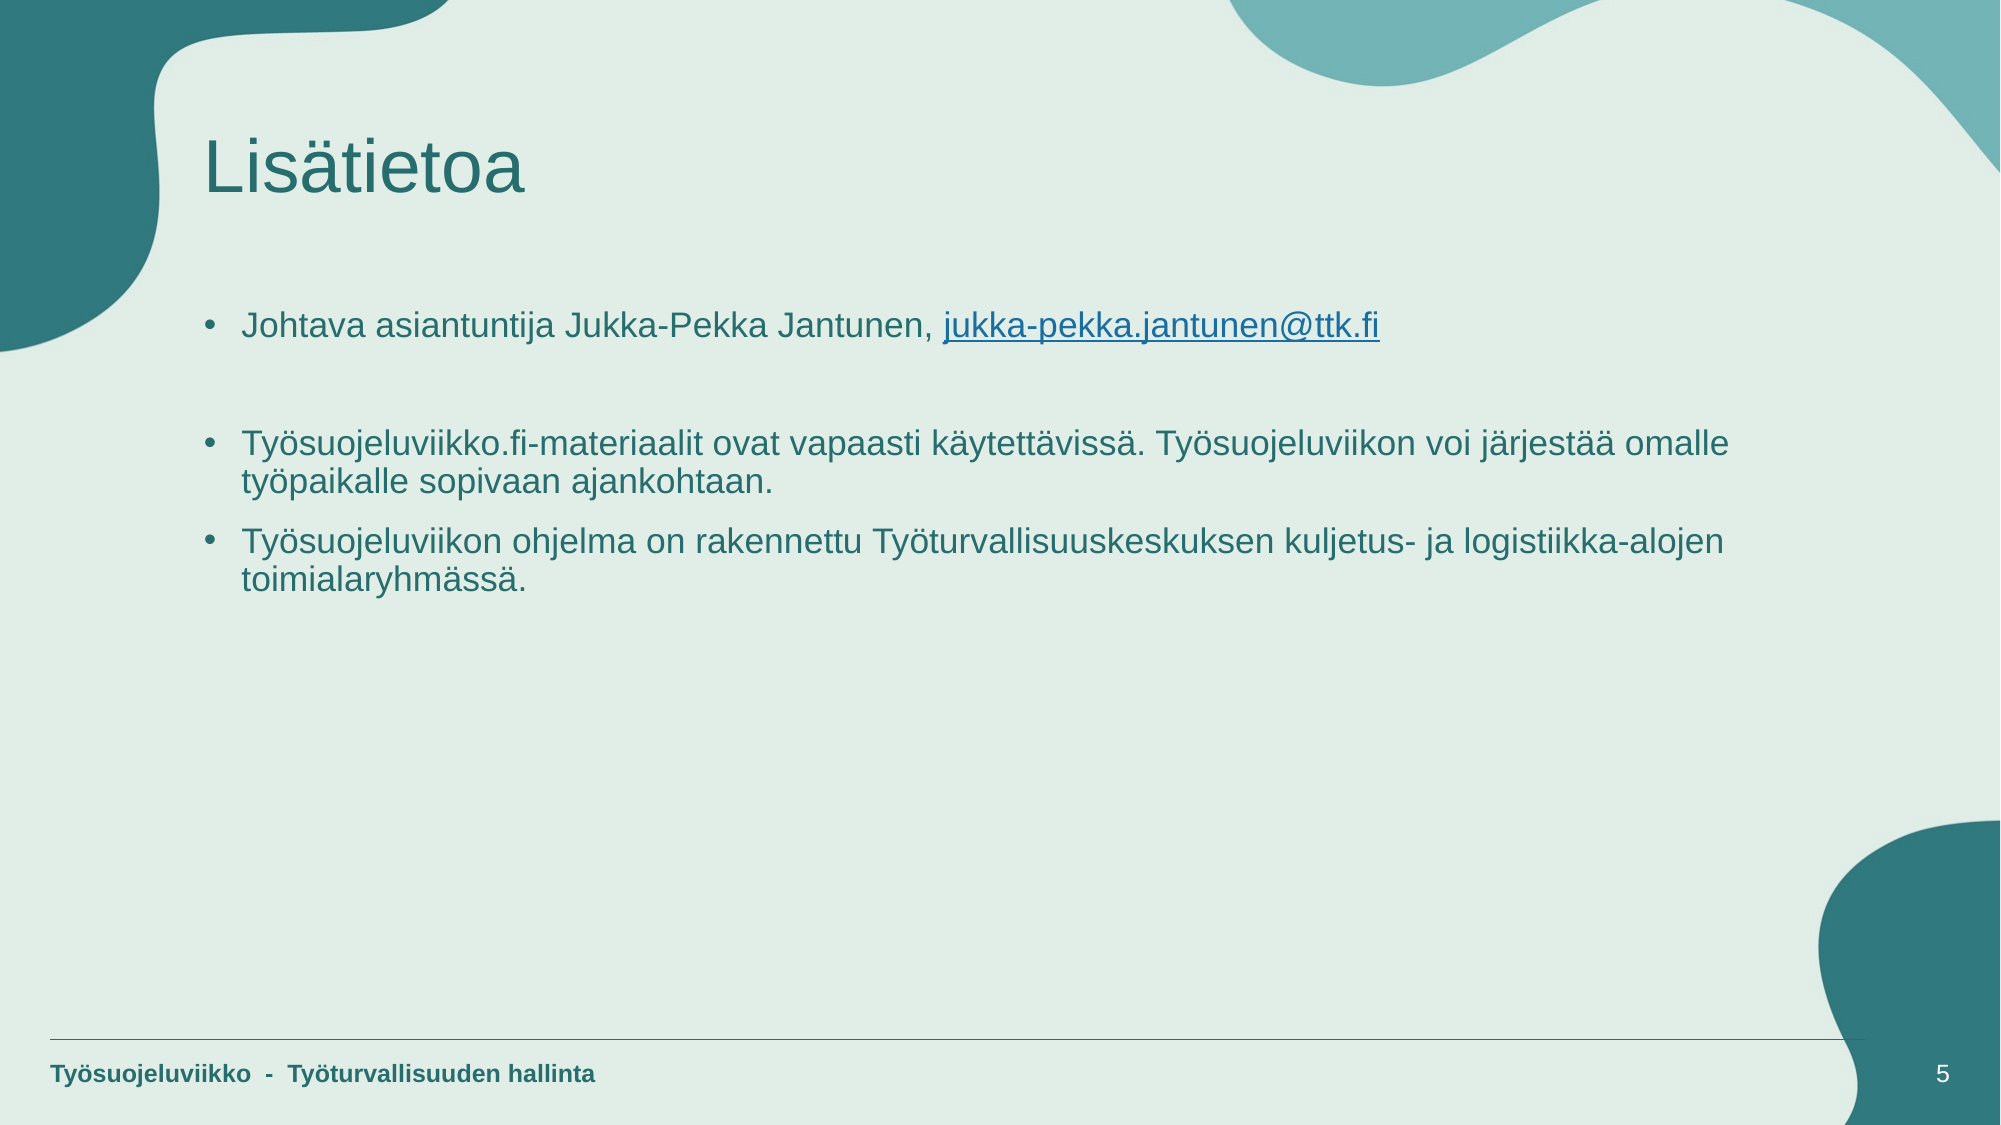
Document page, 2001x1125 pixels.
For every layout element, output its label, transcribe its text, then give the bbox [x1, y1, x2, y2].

slide_number 5 [1551, 1042, 1950, 1103]
list Johtava asiantuntija Jukka-Pekka Jantunen, jukka-pekka.jantunen@ttk.fi Työsuojeluviikko.fi-materiaalit ovat vapaasti käytettävissä. Työsuojeluviikon voi järjestää omalle työpaikalle sopivaan ajankohtaan. Työsuojeluviikon ohjelma on rakennettu Työturvallisuuskeskuksen kuljetus- ja logistiikka-alojen toimialaryhmässä. [188, 299, 1811, 1014]
picture [0, 0, 2001, 1125]
footer Työsuojeluviikko - Työturvallisuuden hallinta [50, 1042, 699, 1103]
title Lisätietoa [188, 59, 1811, 278]
